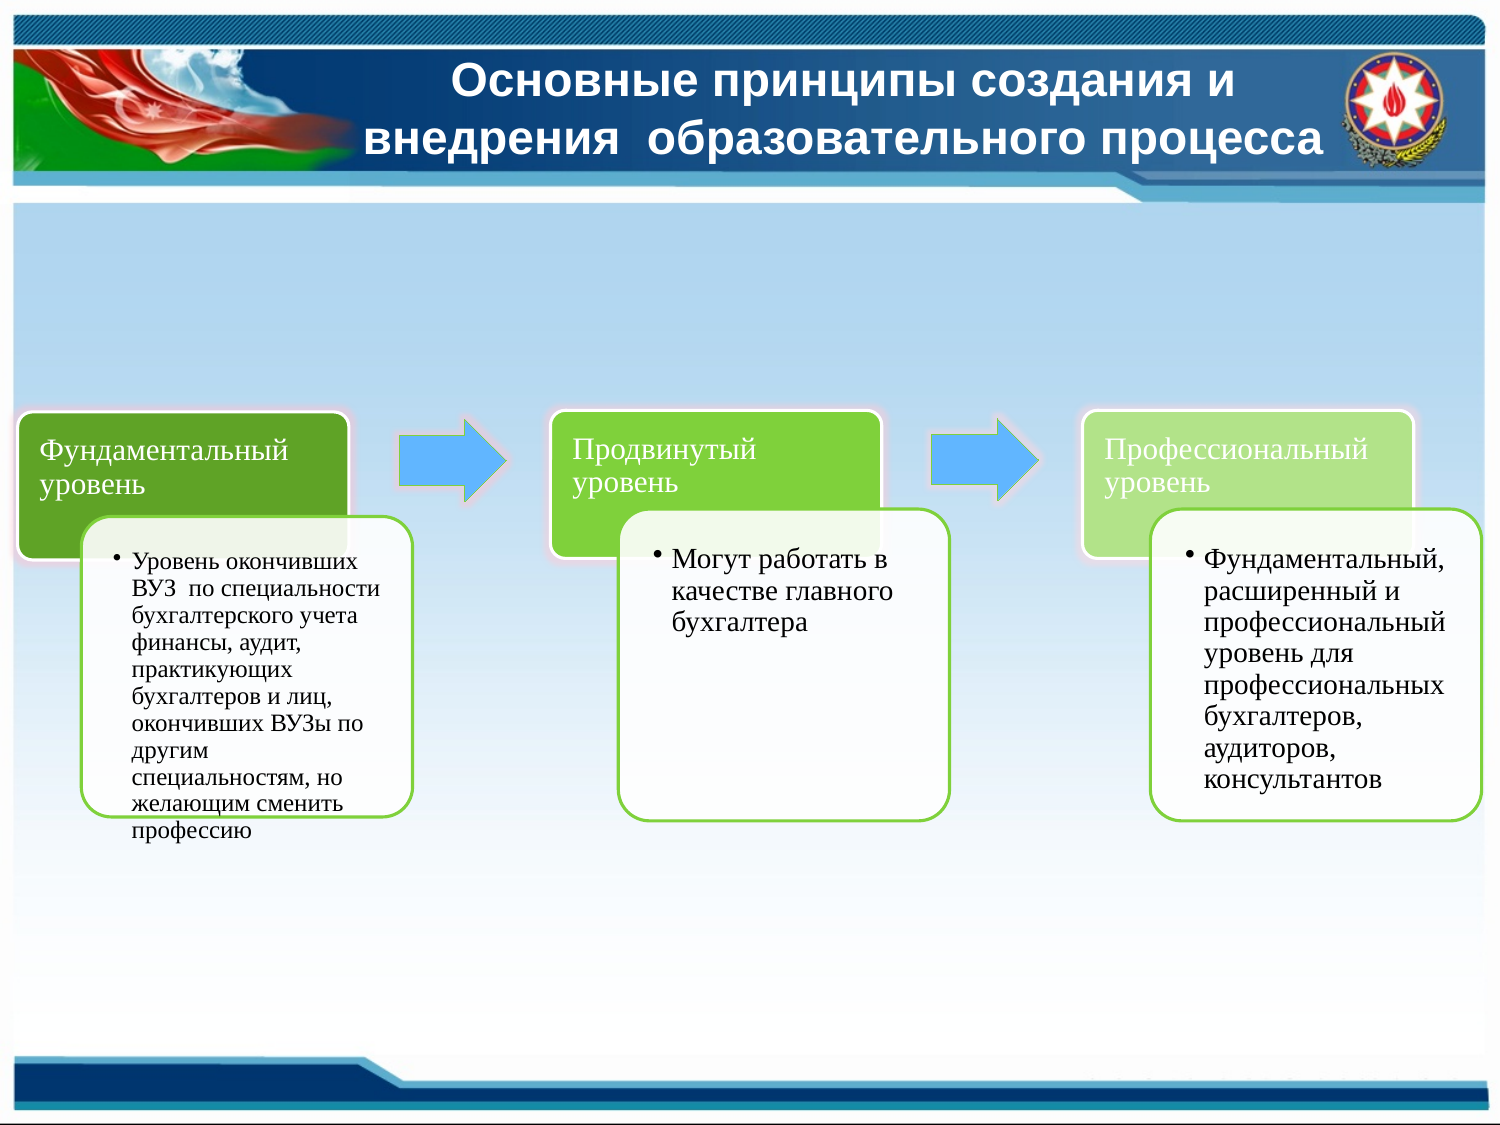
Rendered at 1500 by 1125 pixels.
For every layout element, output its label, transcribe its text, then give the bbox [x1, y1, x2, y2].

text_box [17, 184, 1483, 1047]
title Основные принципы создания и внедрения образовательного процесса [312, 18, 1389, 176]
picture [0, 0, 1500, 1125]
